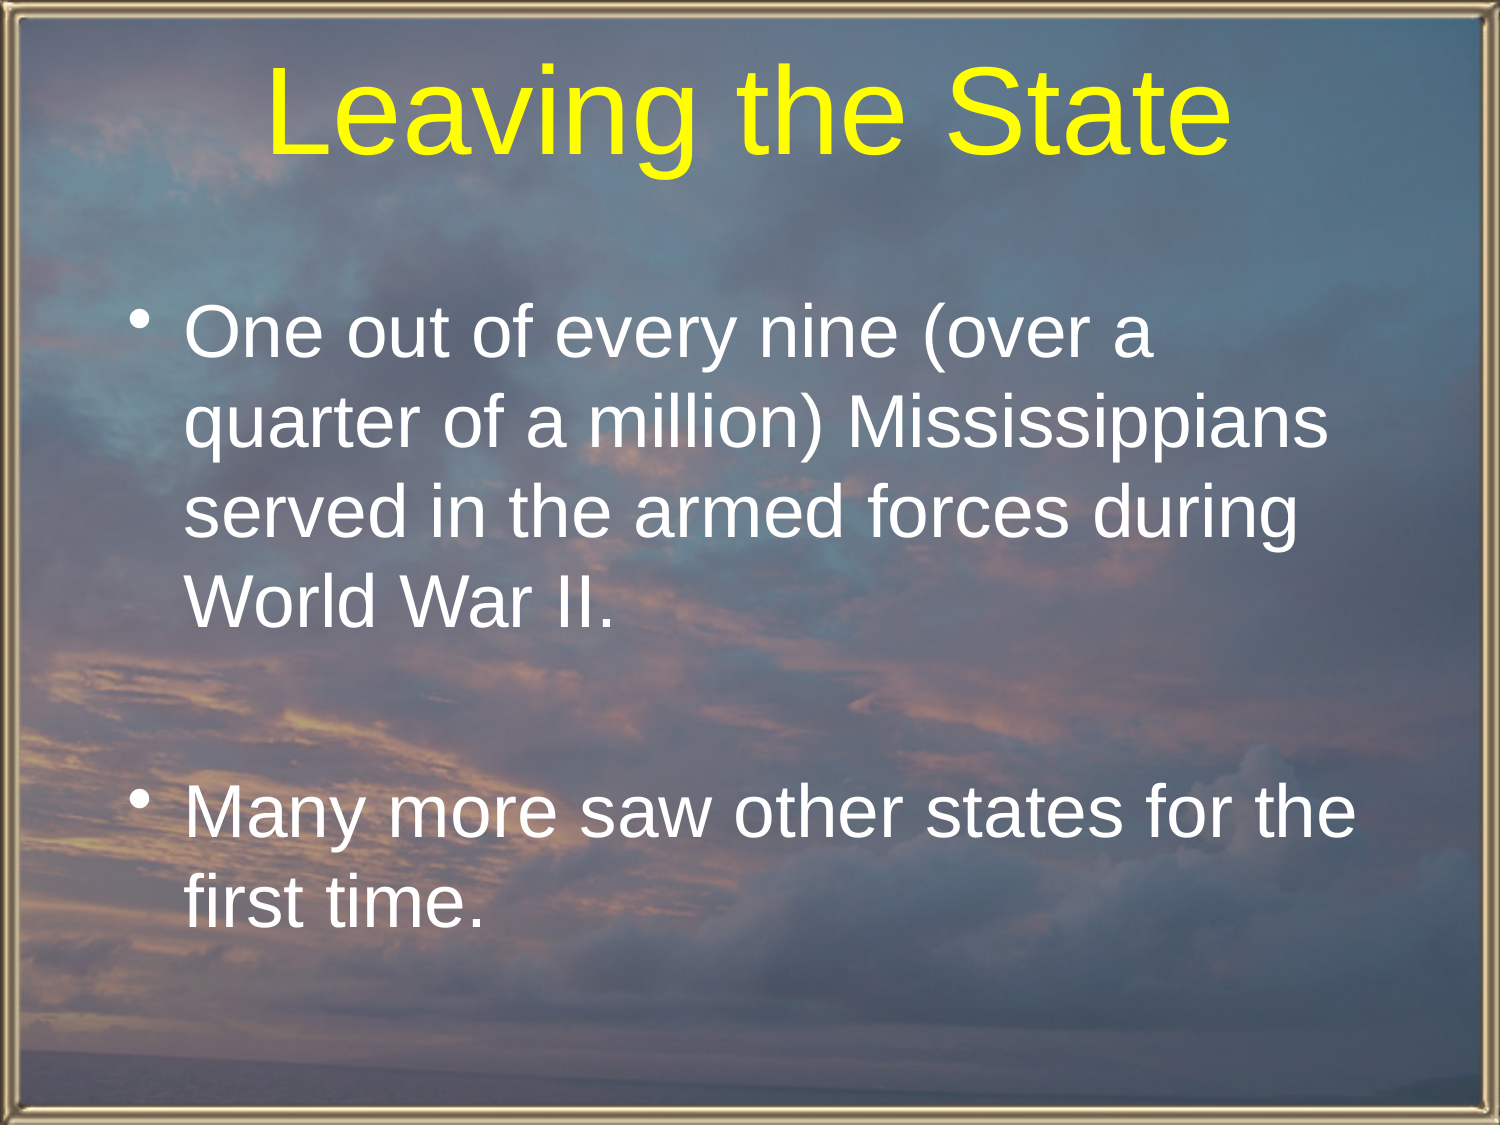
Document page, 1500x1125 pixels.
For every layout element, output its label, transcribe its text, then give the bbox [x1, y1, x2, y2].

picture [0, 0, 1500, 1125]
list One out of every nine (over a quarter of a million) Mississippians served in the armed forces during World War II. Many more saw other states for the first time. [112, 274, 1388, 938]
title Leaving the State [112, 45, 1388, 163]
